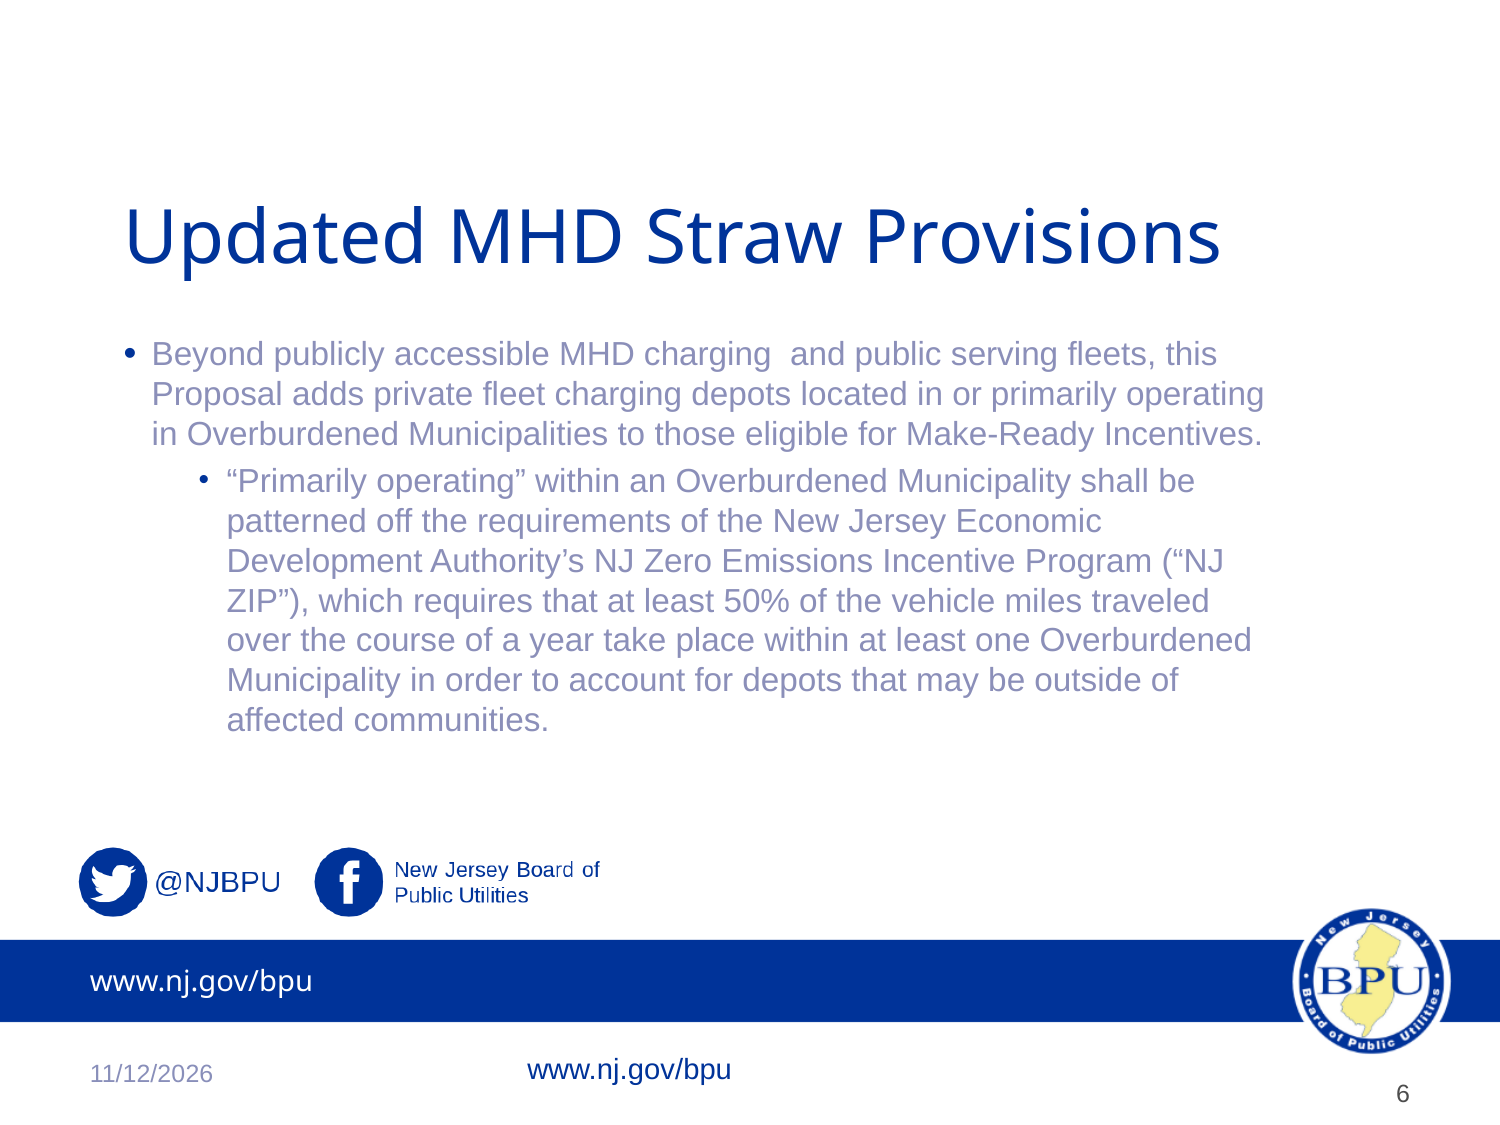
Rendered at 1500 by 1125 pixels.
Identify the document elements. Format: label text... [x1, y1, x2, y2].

picture [0, 737, 1500, 1068]
title Updated MHD Straw Provisions [108, 112, 1384, 354]
footer www.nj.gov/bpu [512, 1042, 988, 1103]
slide_number 6 [1074, 1062, 1425, 1123]
subtitle Beyond publicly accessible MHD charging and public serving fleets, this Proposal adds private fleet charging depots located in or primarily operating in Overburdened Municipalities to those eligible for Make-Ready Incentives. “Primarily operating” within an Overburdened Municipality shall be patterned off the requirements of the New Jersey Economic Development Authority’s NJ Zero Emissions Incentive Program (“NJ ZIP”), which requires that at least 50% of the vehicle miles traveled over the course of a year take place within at least one Overburdened Municipality in order to account for depots that may be outside of affected communities. [108, 324, 1296, 788]
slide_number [75, 1042, 425, 1103]
